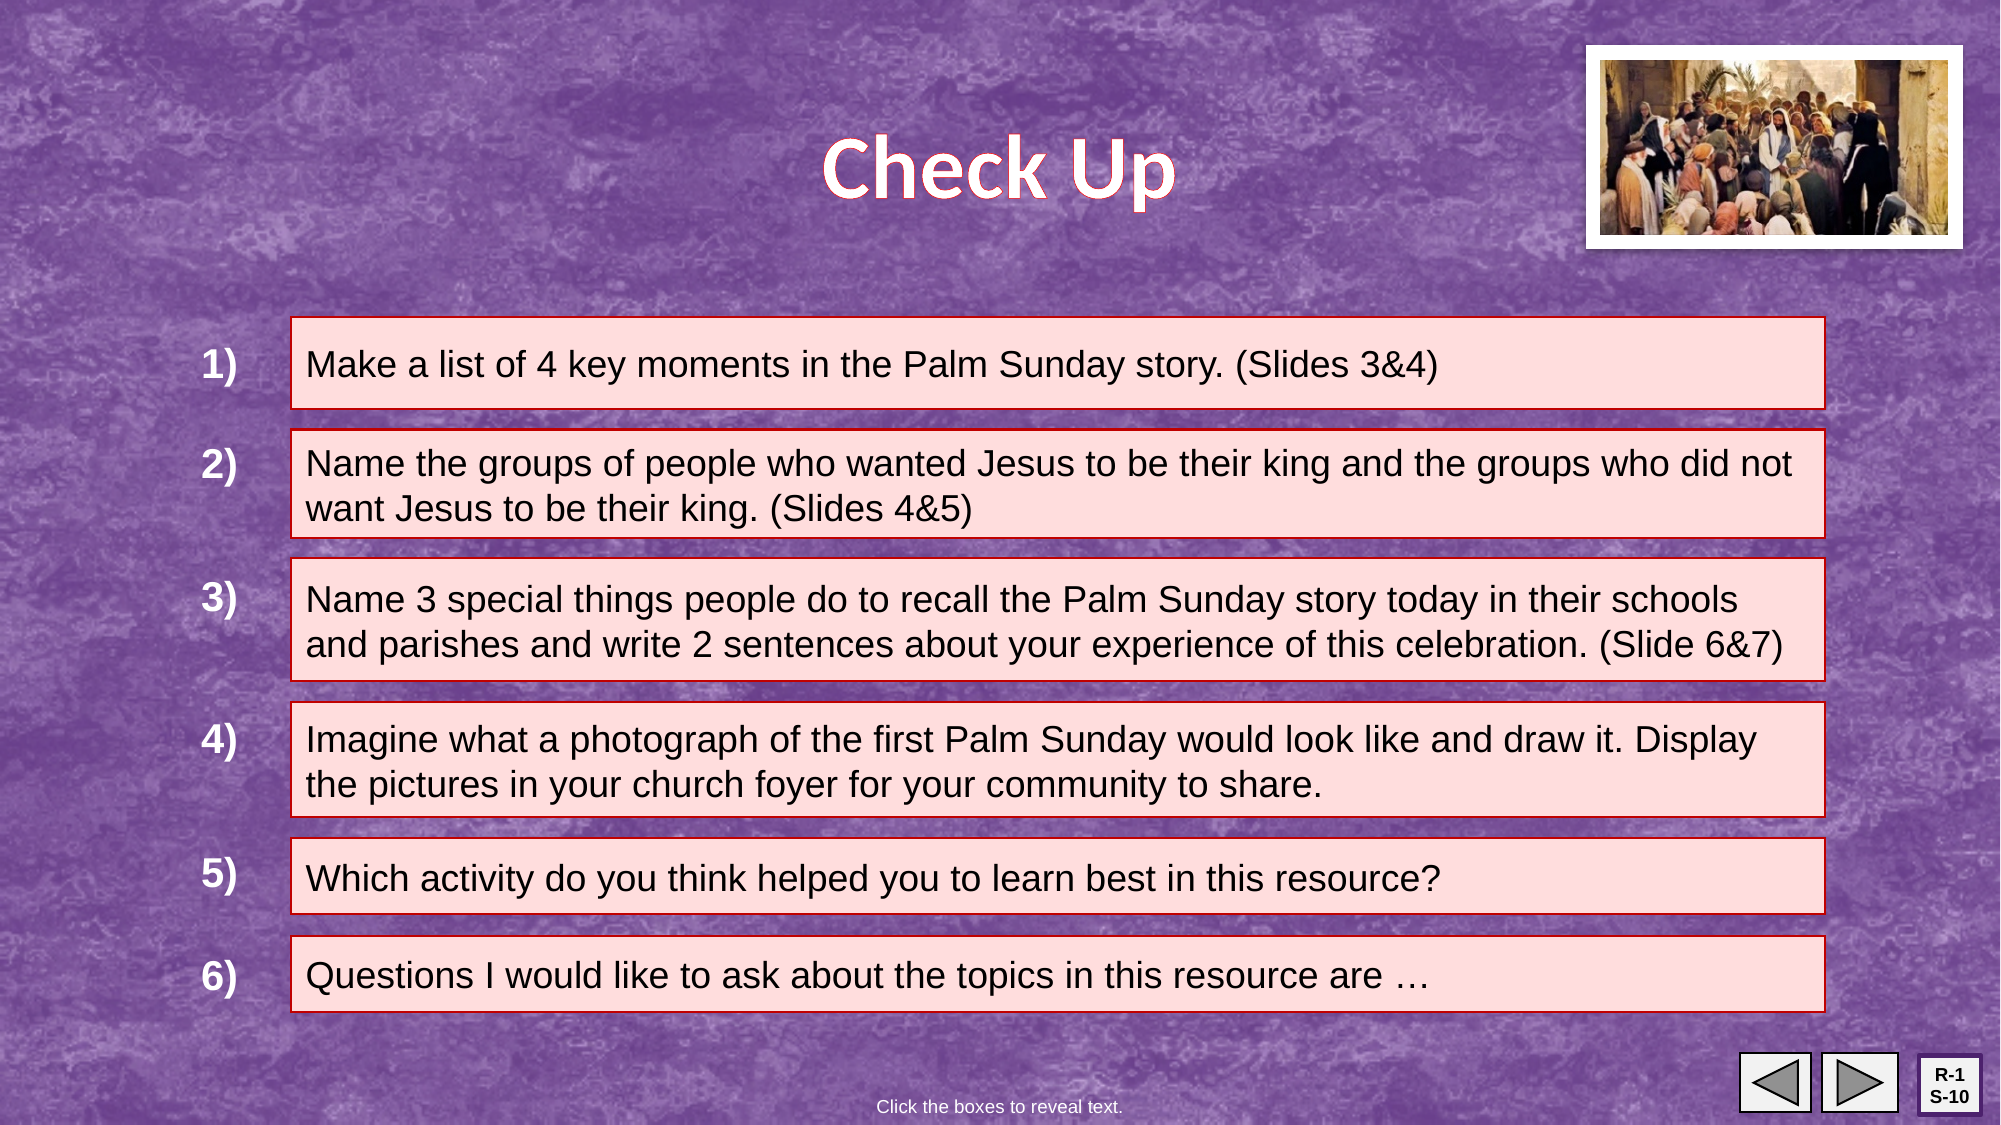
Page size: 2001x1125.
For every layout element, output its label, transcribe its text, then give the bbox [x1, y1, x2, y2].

text_box 5) [186, 838, 254, 903]
text_box Questions I would like to ask about the topics in this resource are … [290, 935, 1826, 1013]
text_box [1739, 1052, 1812, 1113]
text_box 6) [186, 941, 254, 1007]
text_box Click the boxes to reveal text. [861, 1087, 1139, 1125]
text_box Name 3 special things people do to recall the Palm Sunday story today in their schools and parishes and write 2 sentences about your experience of this celebration. (Slide 6&7) [290, 557, 1826, 682]
title Check Up [137, 59, 1863, 278]
text_box Imagine what a photograph of the first Palm Sunday would look like and draw it. Display the pictures in your church foyer for your community to share. [290, 701, 1826, 818]
text_box 4) [186, 704, 254, 770]
text_box 1) [186, 329, 254, 395]
text_box Name the groups of people who wanted Jesus to be their king and the groups who did not want Jesus to be their king. (Slides 4&5) [290, 428, 1826, 539]
text_box R-1 S-10 [1918, 1055, 1982, 1115]
picture [0, 0, 2001, 1125]
text_box 3) [186, 562, 254, 628]
text_box 2) [186, 429, 254, 495]
text_box Make a list of 4 key moments in the Palm Sunday story. (Slides 3&4) [290, 316, 1826, 410]
text_box Which activity do you think helped you to learn best in this resource? [290, 837, 1826, 915]
text_box [1821, 1052, 1899, 1113]
